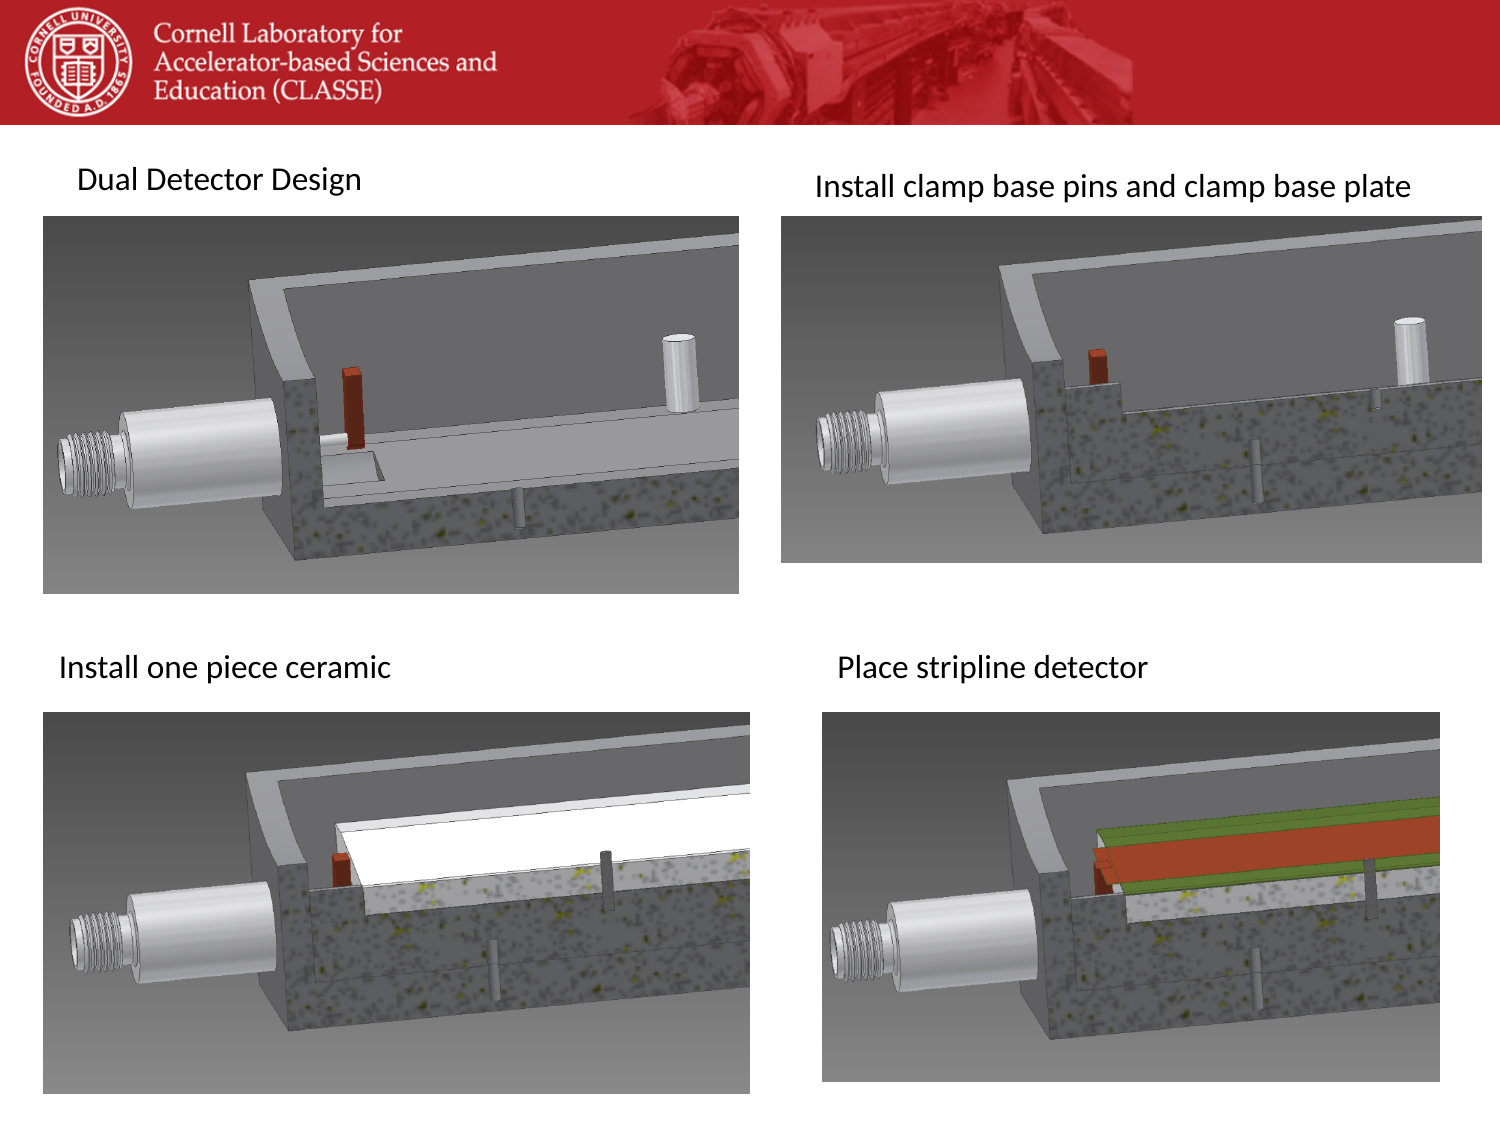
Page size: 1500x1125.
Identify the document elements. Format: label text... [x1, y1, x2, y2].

picture [43, 712, 751, 1094]
text_box Install clamp base pins and clamp base plate [799, 156, 1500, 252]
picture [0, 0, 1500, 126]
text_box Place stripline detector [822, 637, 1500, 732]
text_box Dual Detector Design [62, 149, 1425, 245]
picture [822, 712, 1441, 1082]
picture [43, 216, 739, 594]
text_box Install one piece ceramic [43, 637, 822, 732]
picture [780, 216, 1482, 563]
